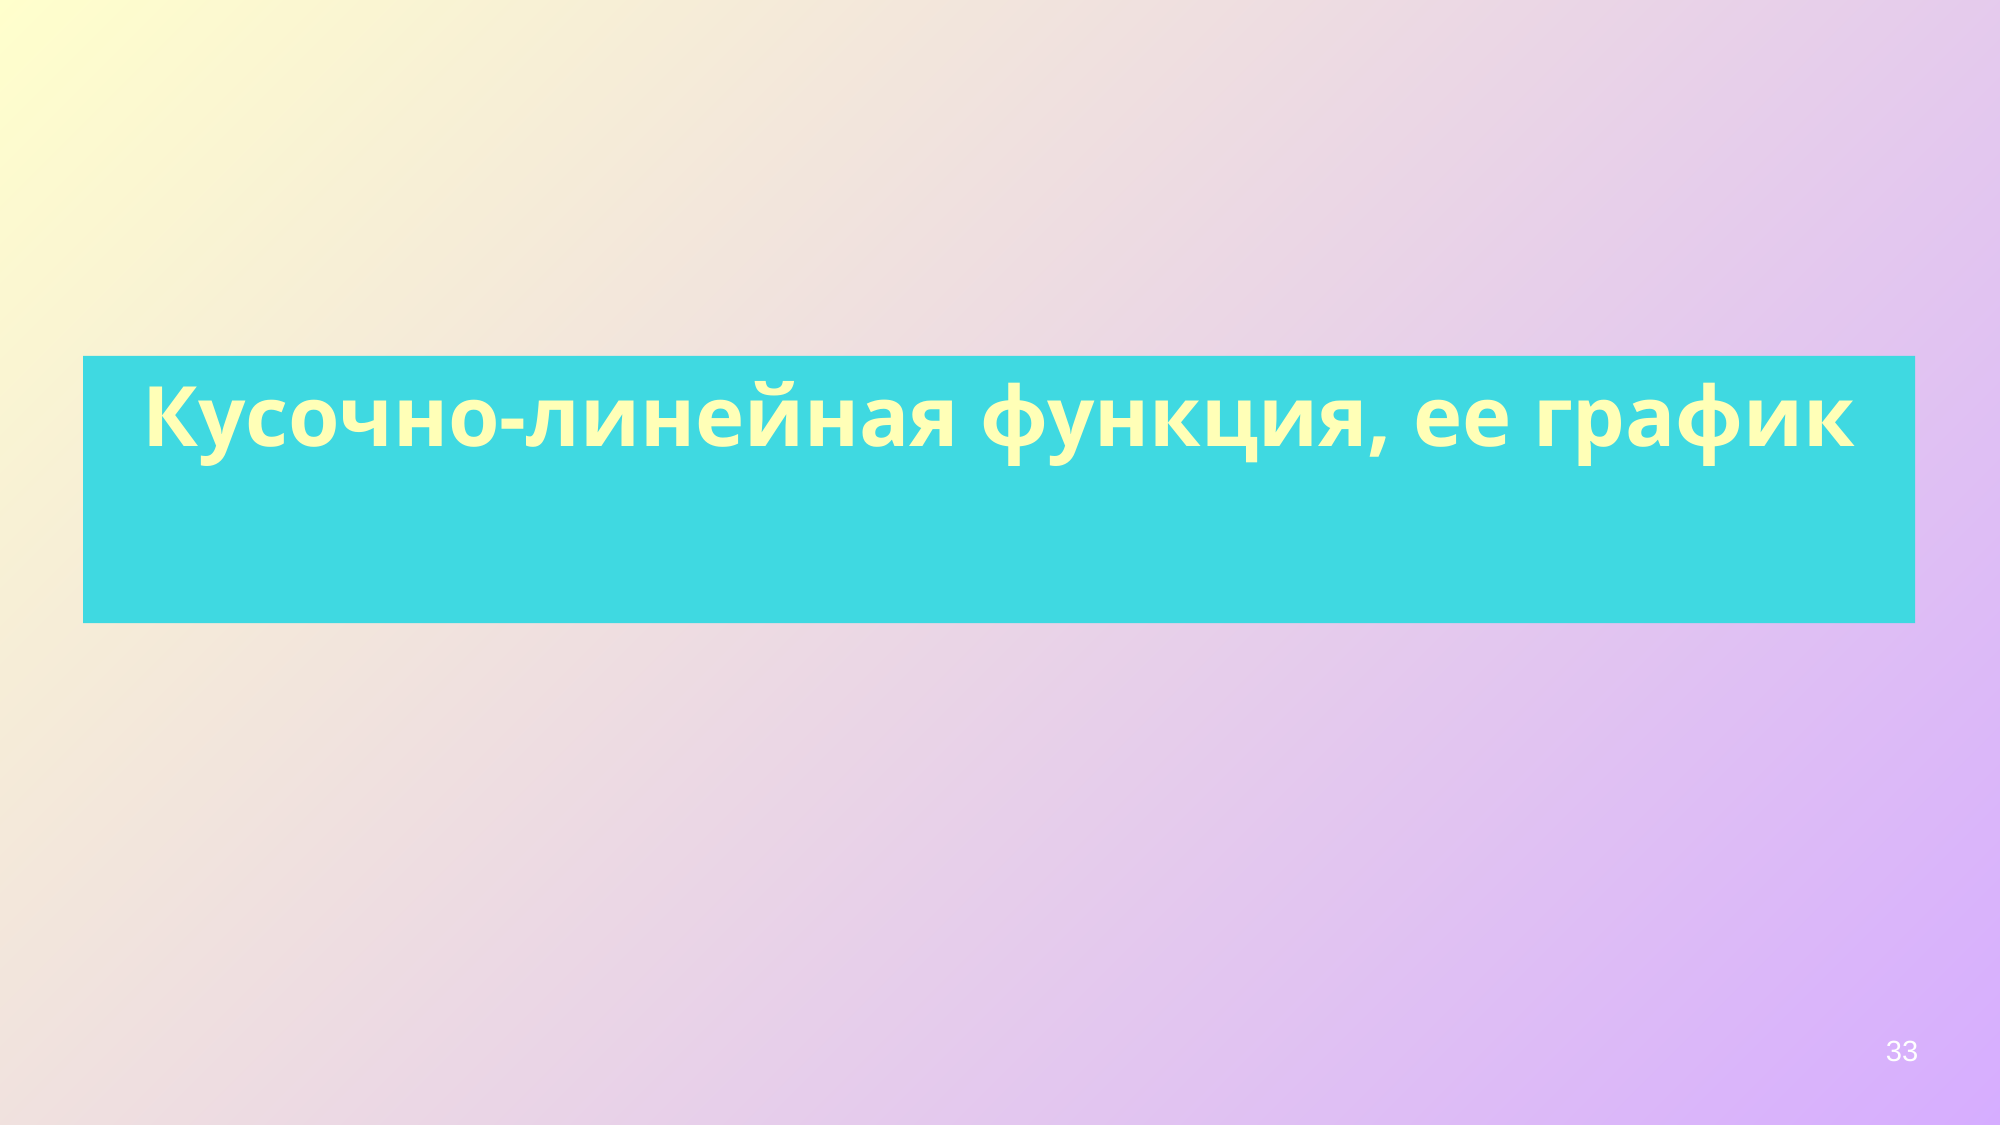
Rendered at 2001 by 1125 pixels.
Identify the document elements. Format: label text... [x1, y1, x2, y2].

text_box Кусочно-линейная функция, ее график [83, 355, 1916, 624]
slide_number 33 [1517, 1024, 1934, 1103]
